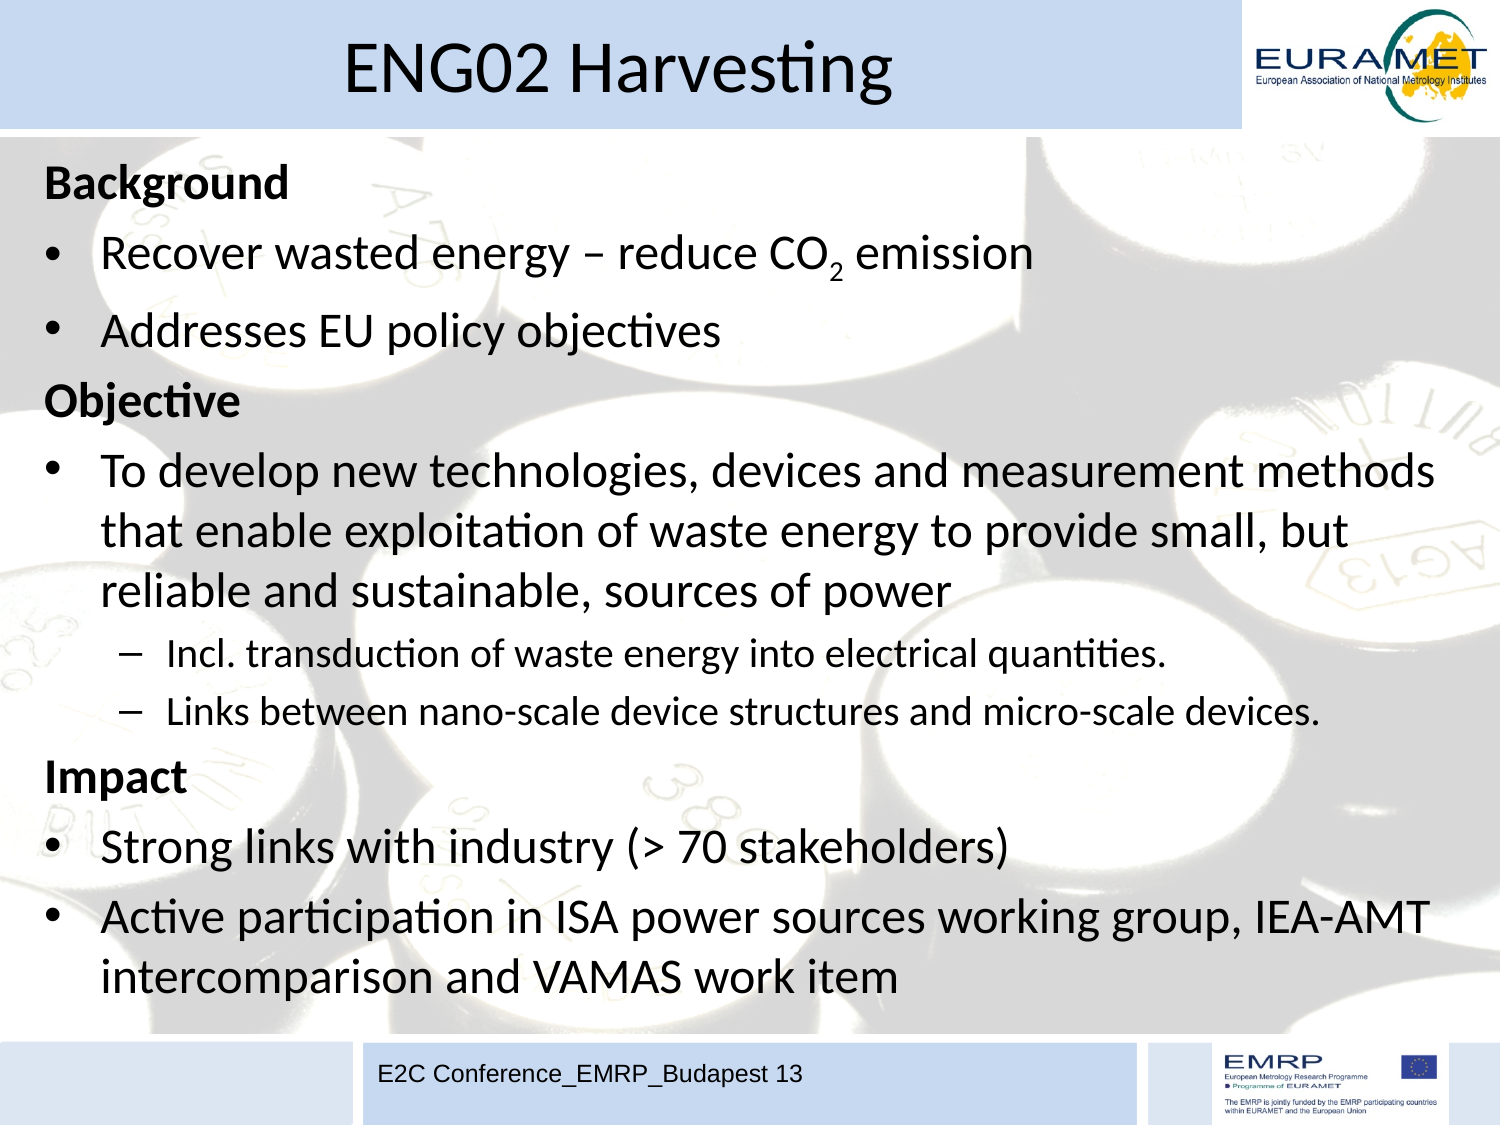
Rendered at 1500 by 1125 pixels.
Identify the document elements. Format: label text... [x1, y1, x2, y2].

picture [1242, 0, 1500, 132]
picture [1212, 1041, 1449, 1125]
picture [0, 136, 1500, 1034]
footer E2C Conference_EMRP_Budapest 13 [362, 1050, 1138, 1125]
text_box ENG02 Harvesting [0, 0, 1238, 125]
